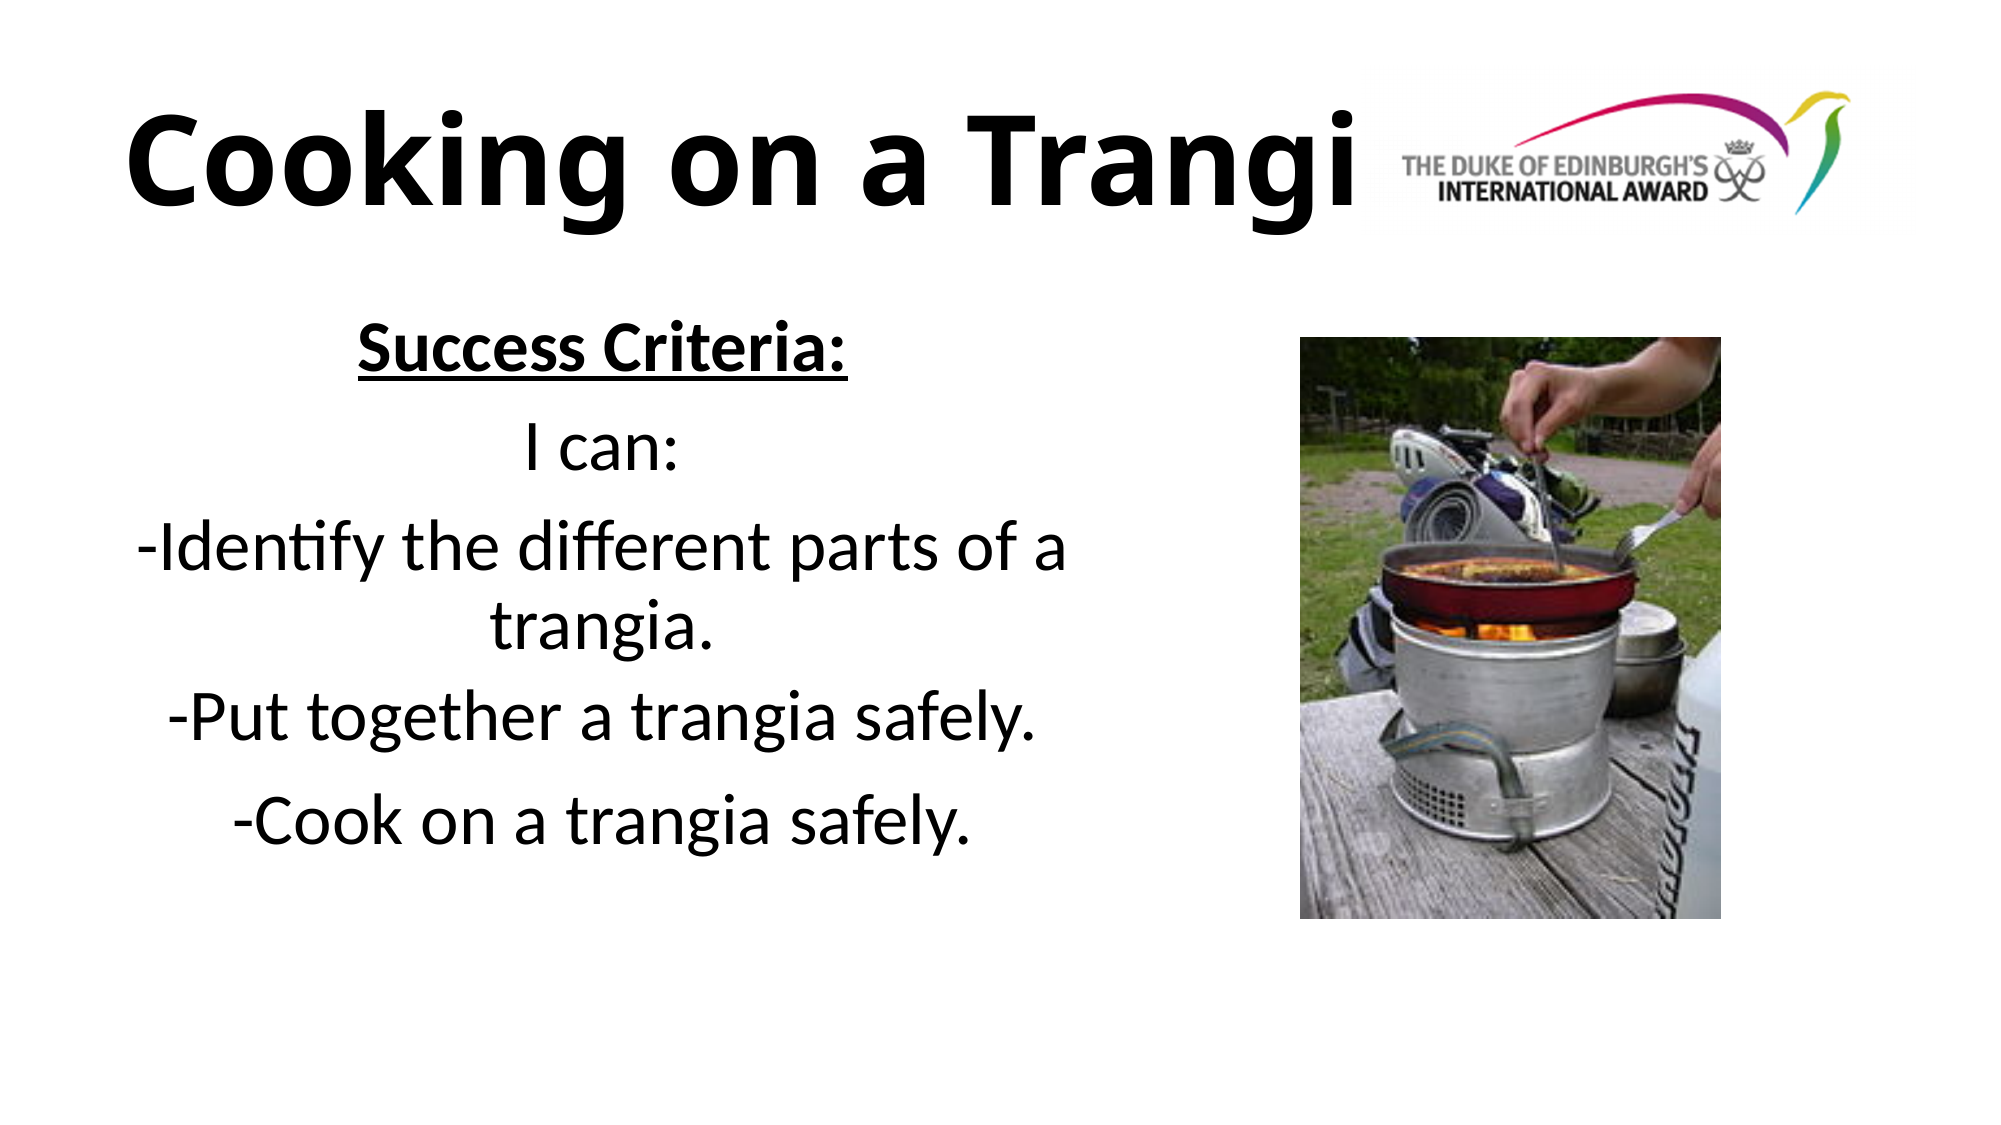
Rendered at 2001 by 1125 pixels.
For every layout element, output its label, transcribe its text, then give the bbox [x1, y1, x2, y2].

title Cooking on a Trangia: [0, 79, 1639, 241]
picture [1300, 337, 1721, 919]
subtitle Success Criteria: I can: -Identify the different parts of a trangia. -Put together a trangia safely. -Cook on a trangia safely. [75, 300, 1131, 910]
picture [1361, 65, 1916, 235]
